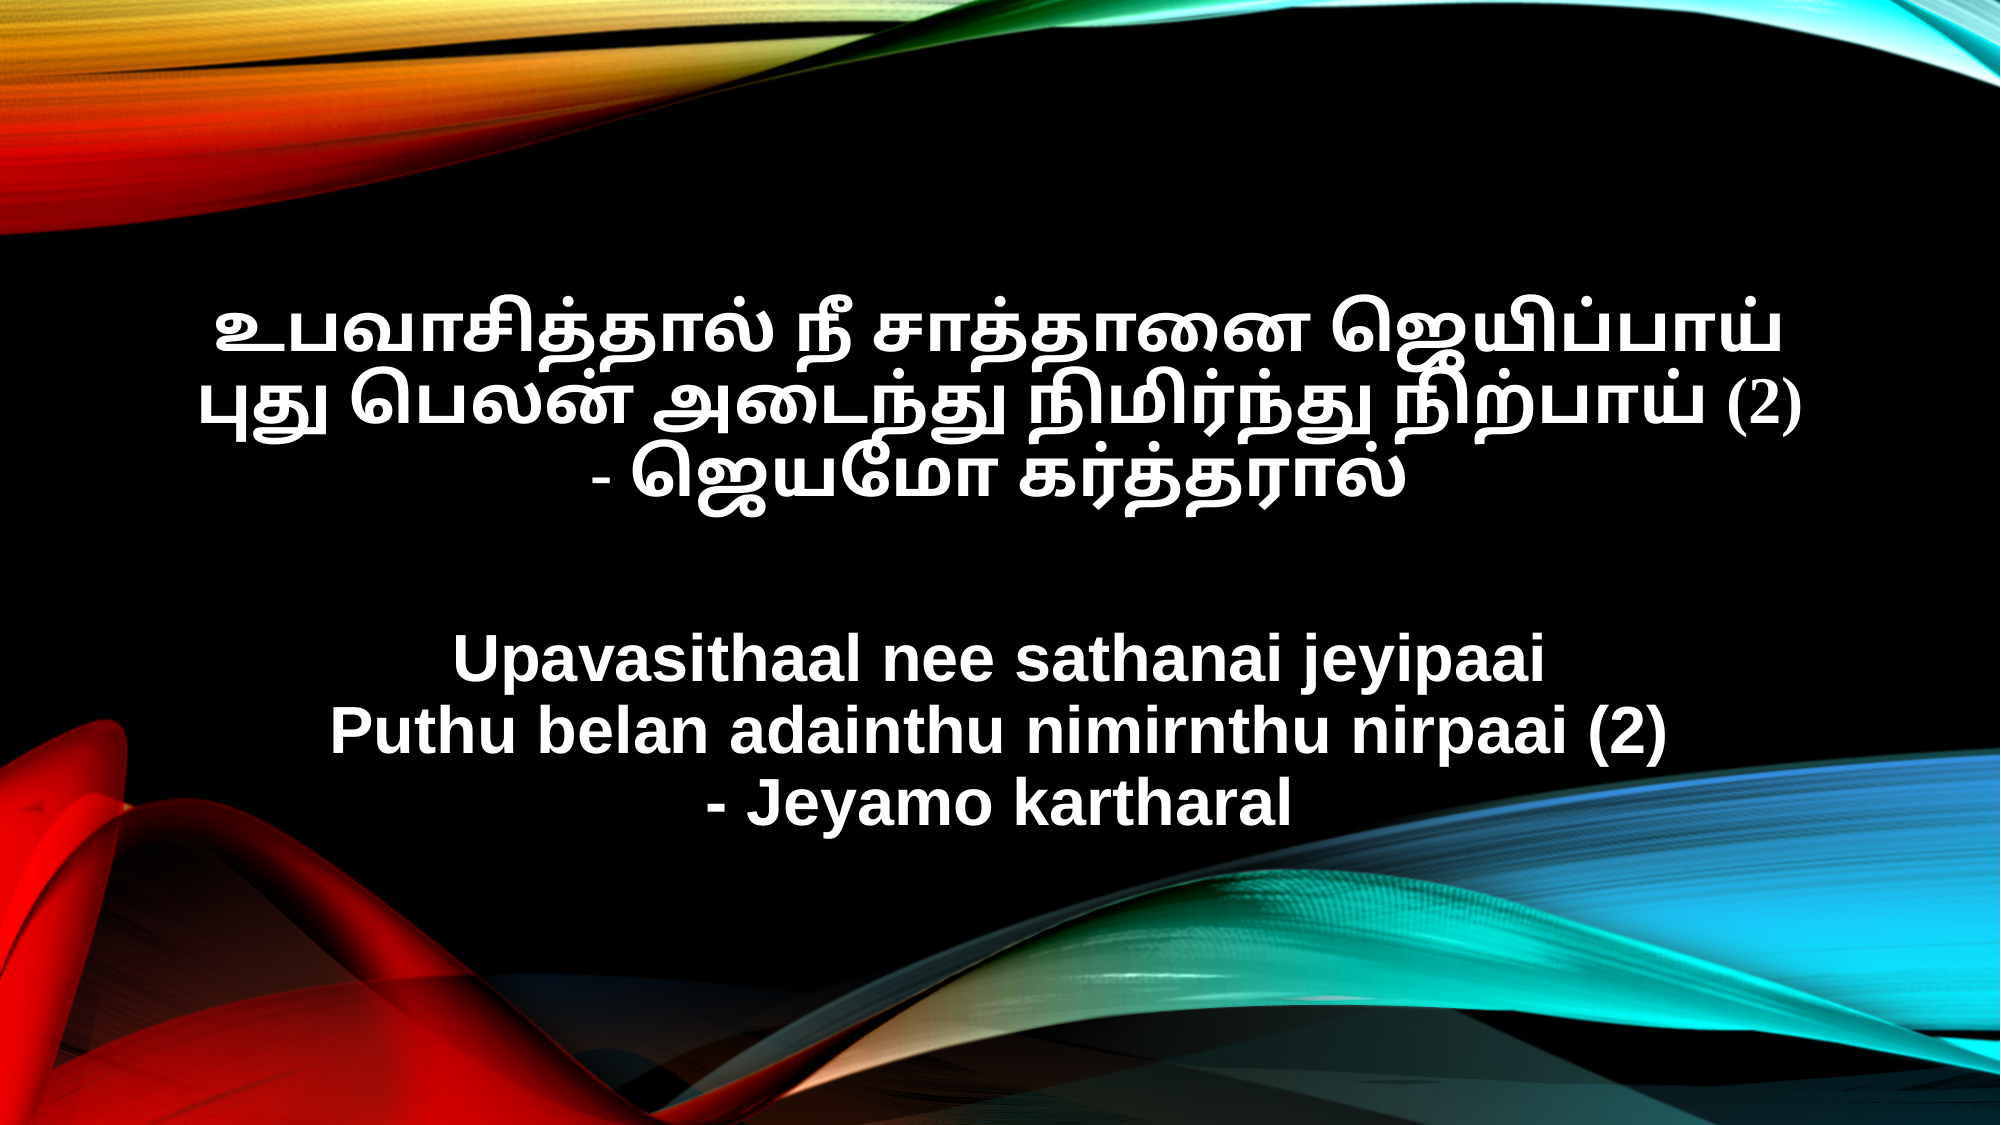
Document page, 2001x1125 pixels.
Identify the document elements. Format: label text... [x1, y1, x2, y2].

subtitle உபவாசித்தால் நீ சாத்தானை ஜெயிப்பாய் புது பெலன் அடைந்து நிமிர்ந்து நிற்பாய் (2) - ஜெயமோ கர்த்தரால் Upavasithaal nee sathanai jeyipaai Puthu belan adainthu nimirnthu nirpaai (2) - Jeyamo kartharal [0, 0, 2000, 1125]
